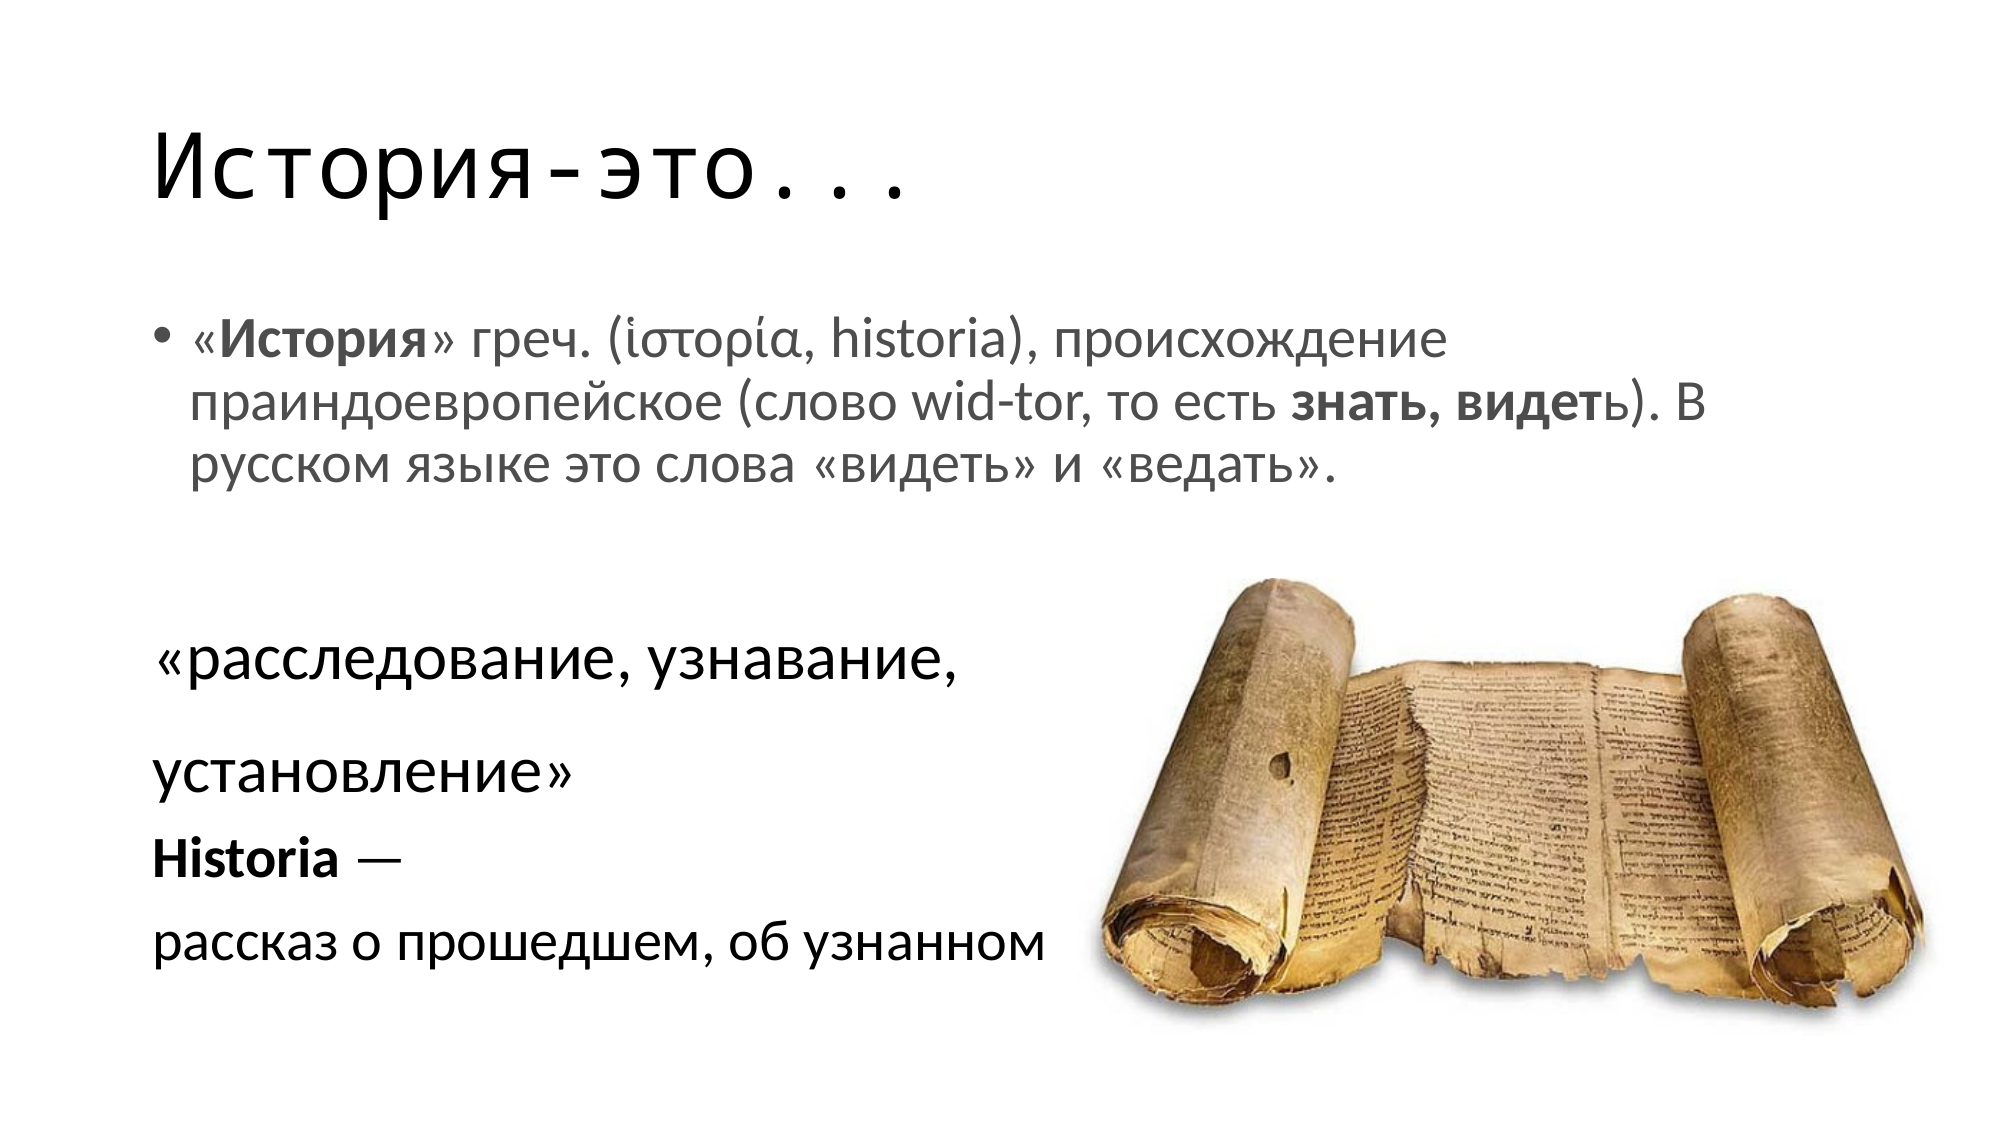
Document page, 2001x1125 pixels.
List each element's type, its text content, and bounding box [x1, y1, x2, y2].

picture [1078, 578, 1944, 1036]
list «История» греч. (ἱστορία, historia), происхождение праиндоевропейское (слово wid-tor, то есть знать, видеть). В русском языке это слова «видеть» и «ведать». «расследование, узнавание, установление» Historia — рассказ о прошедшем, об узнанном [137, 299, 1863, 1014]
title История-это... [137, 59, 1863, 278]
